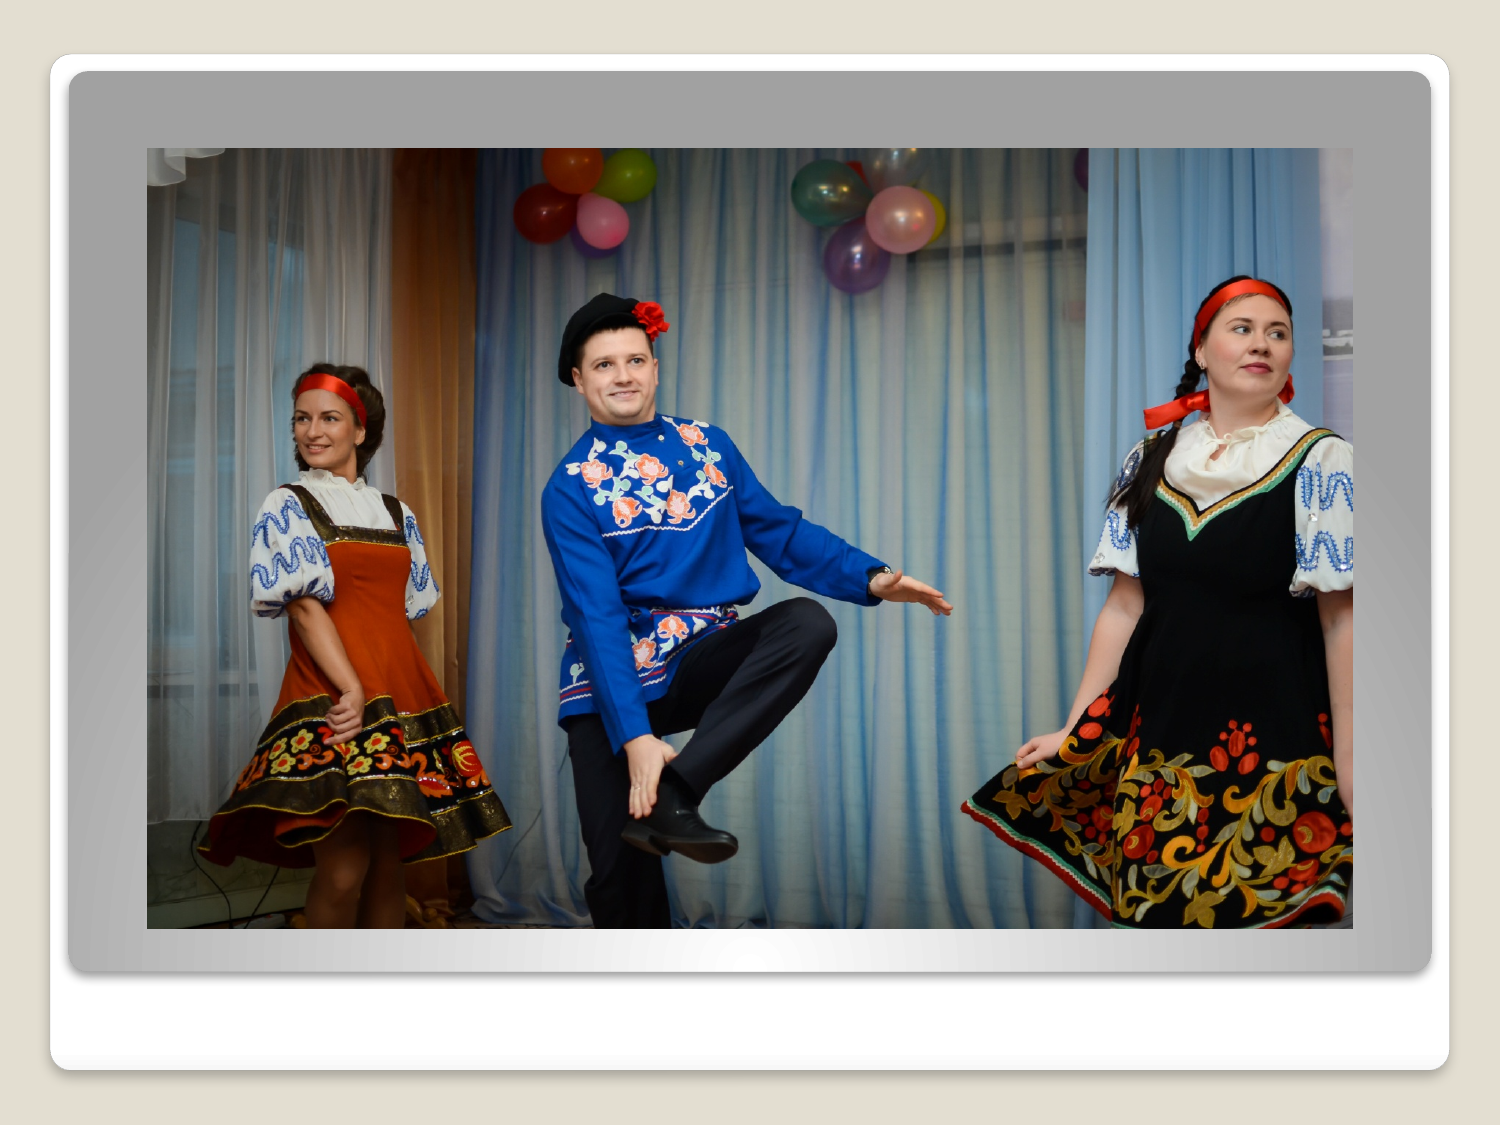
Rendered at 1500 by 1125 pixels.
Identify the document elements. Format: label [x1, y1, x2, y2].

list [147, 148, 1353, 929]
